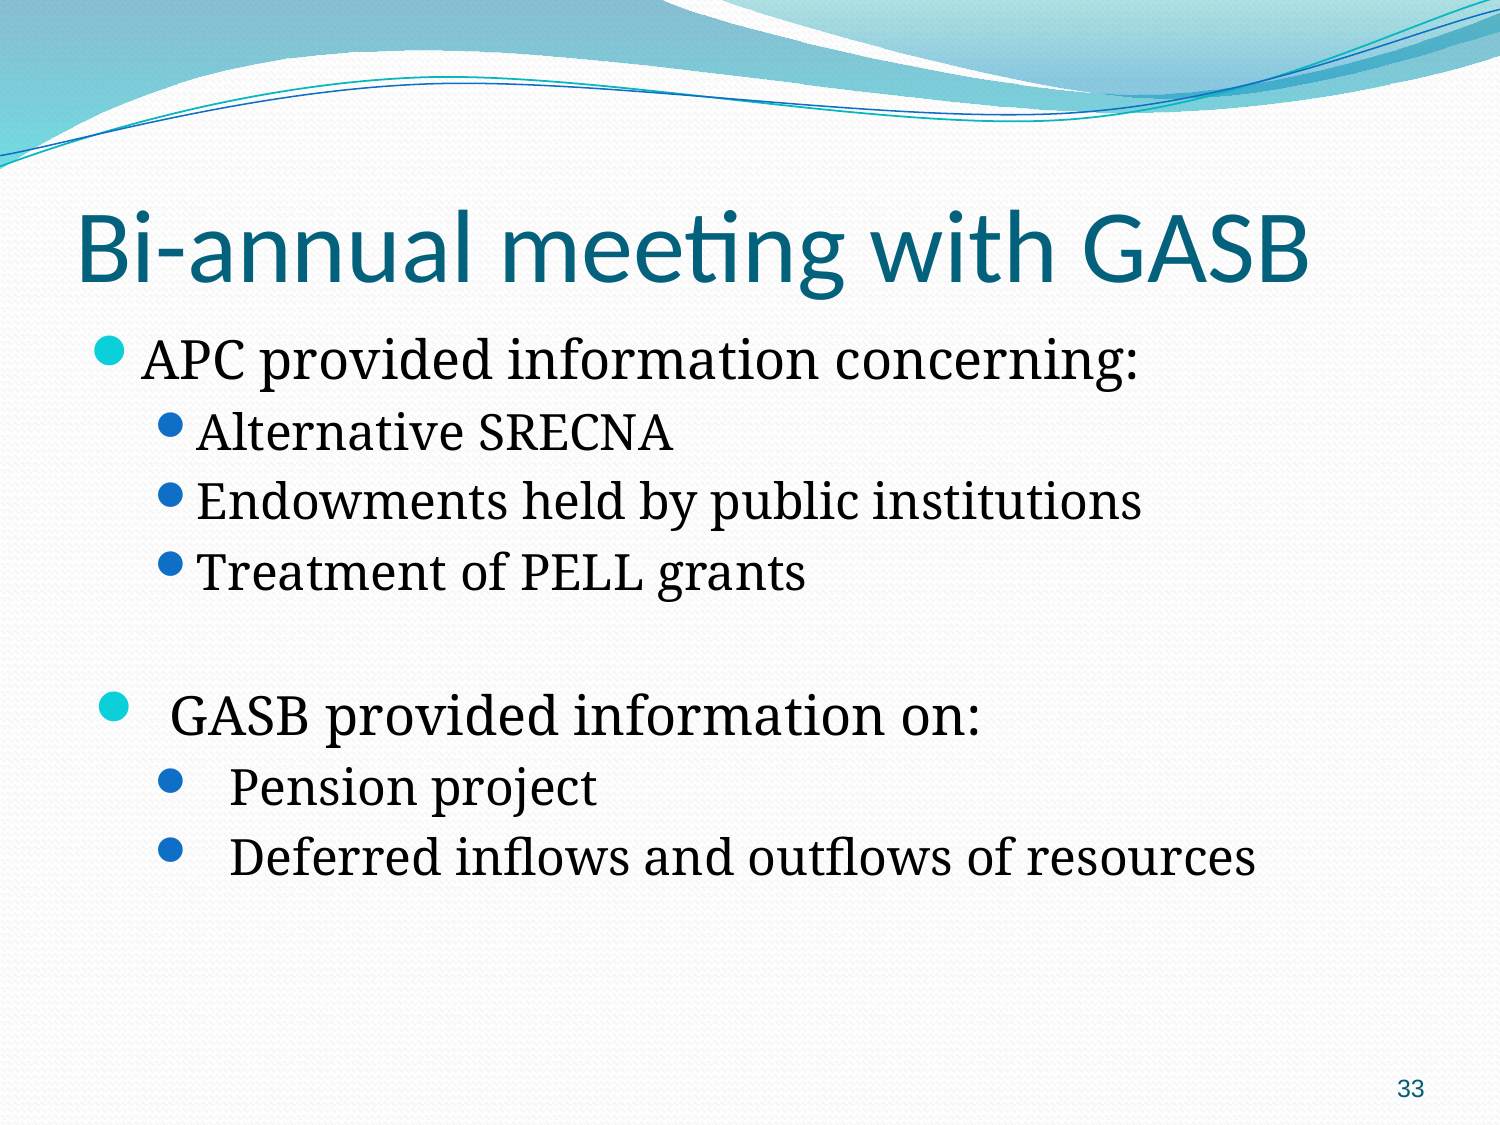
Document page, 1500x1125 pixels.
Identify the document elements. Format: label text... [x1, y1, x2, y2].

title Bi-annual meeting with GASB [74, 115, 1426, 304]
list APC provided information concerning: Alternative SRECNA Endowments held by public institutions Treatment of PELL grants GASB provided information on: Pension project Deferred inflows and outflows of resources [74, 317, 1426, 1038]
slide_number 33 [1299, 1042, 1425, 1103]
